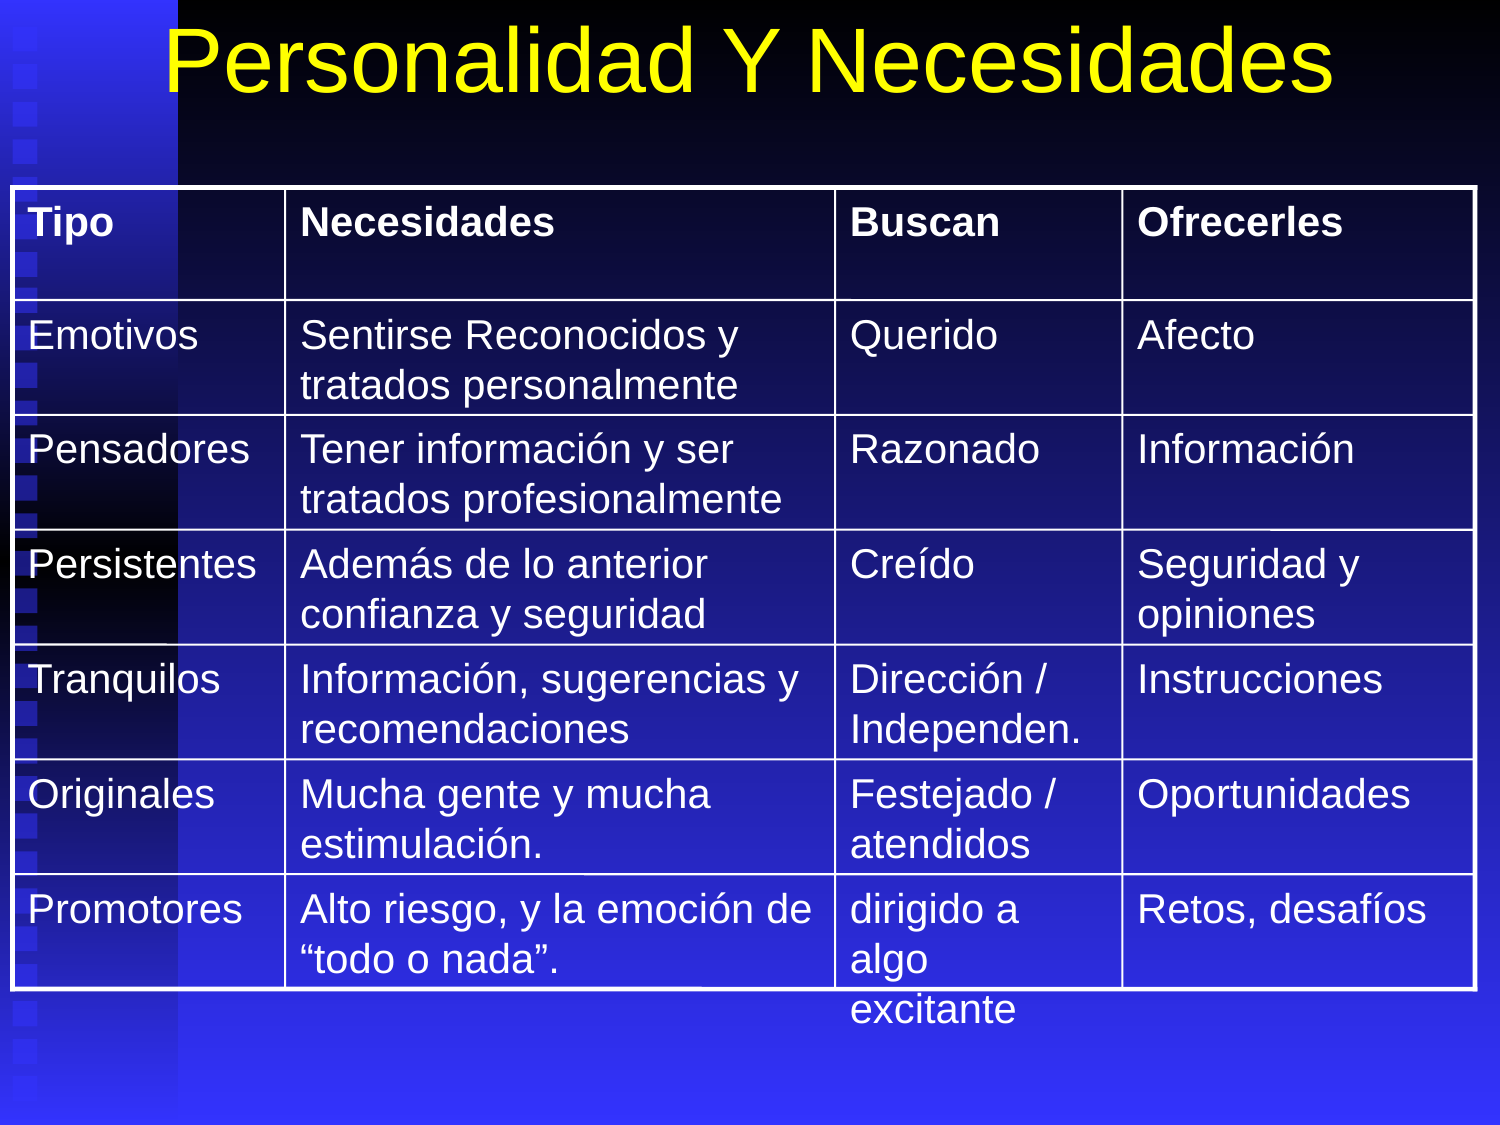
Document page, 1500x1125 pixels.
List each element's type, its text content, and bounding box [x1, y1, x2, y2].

title Personalidad Y Necesidades [112, 0, 1388, 151]
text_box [12, 187, 1476, 990]
